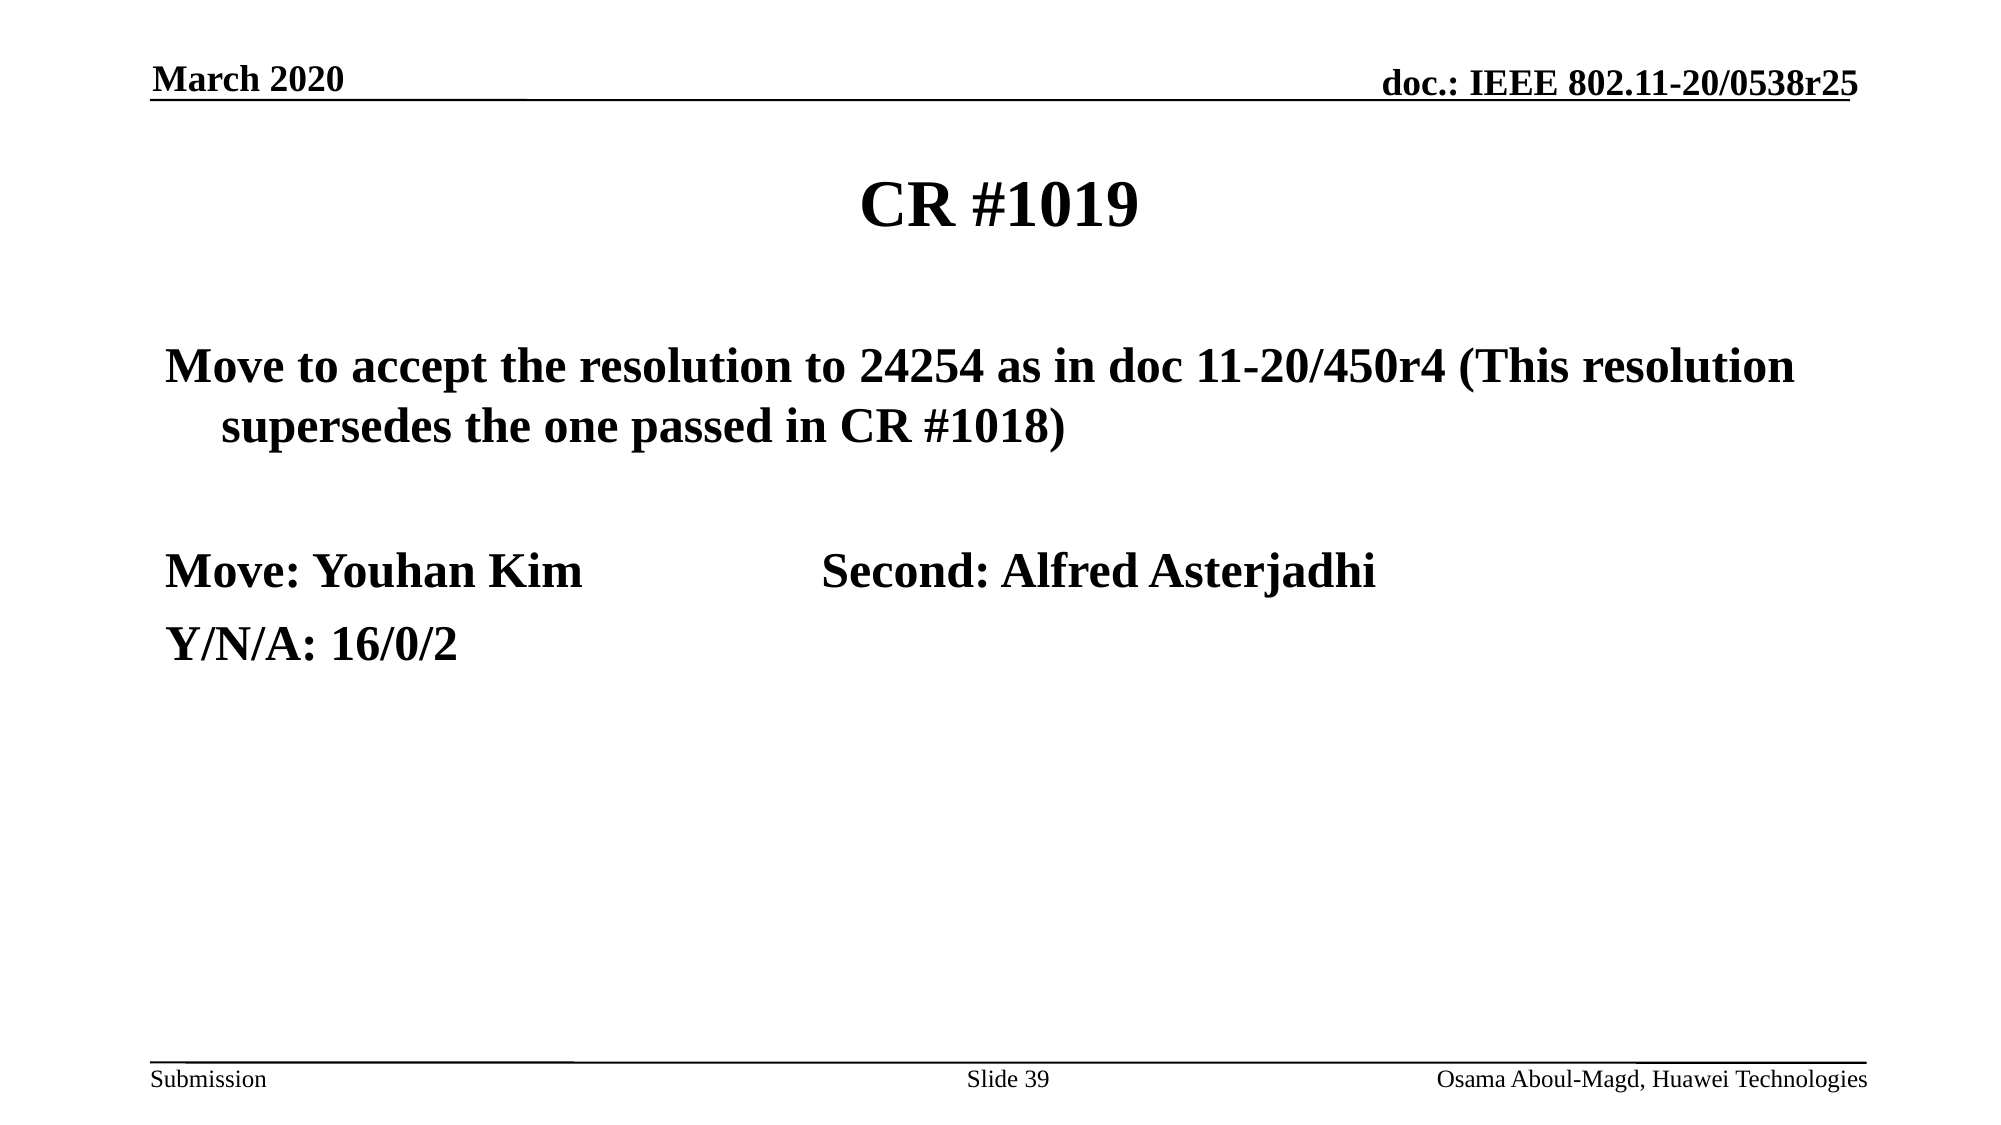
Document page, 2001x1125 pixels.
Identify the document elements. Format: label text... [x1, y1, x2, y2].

slide_number Slide 39 [950, 1061, 1067, 1123]
title CR #1019 [149, 112, 1850, 288]
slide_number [152, 54, 563, 100]
footer Osama Aboul-Magd, Huawei Technologies [1171, 1061, 1869, 1093]
list Move to accept the resolution to 24254 as in doc 11-20/450r4 (This resolution supersedes the one passed in CR #1018) Move: Youhan Kim Second: Alfred Asterjadhi Y/N/A: 16/0/2 [149, 324, 1850, 1000]
